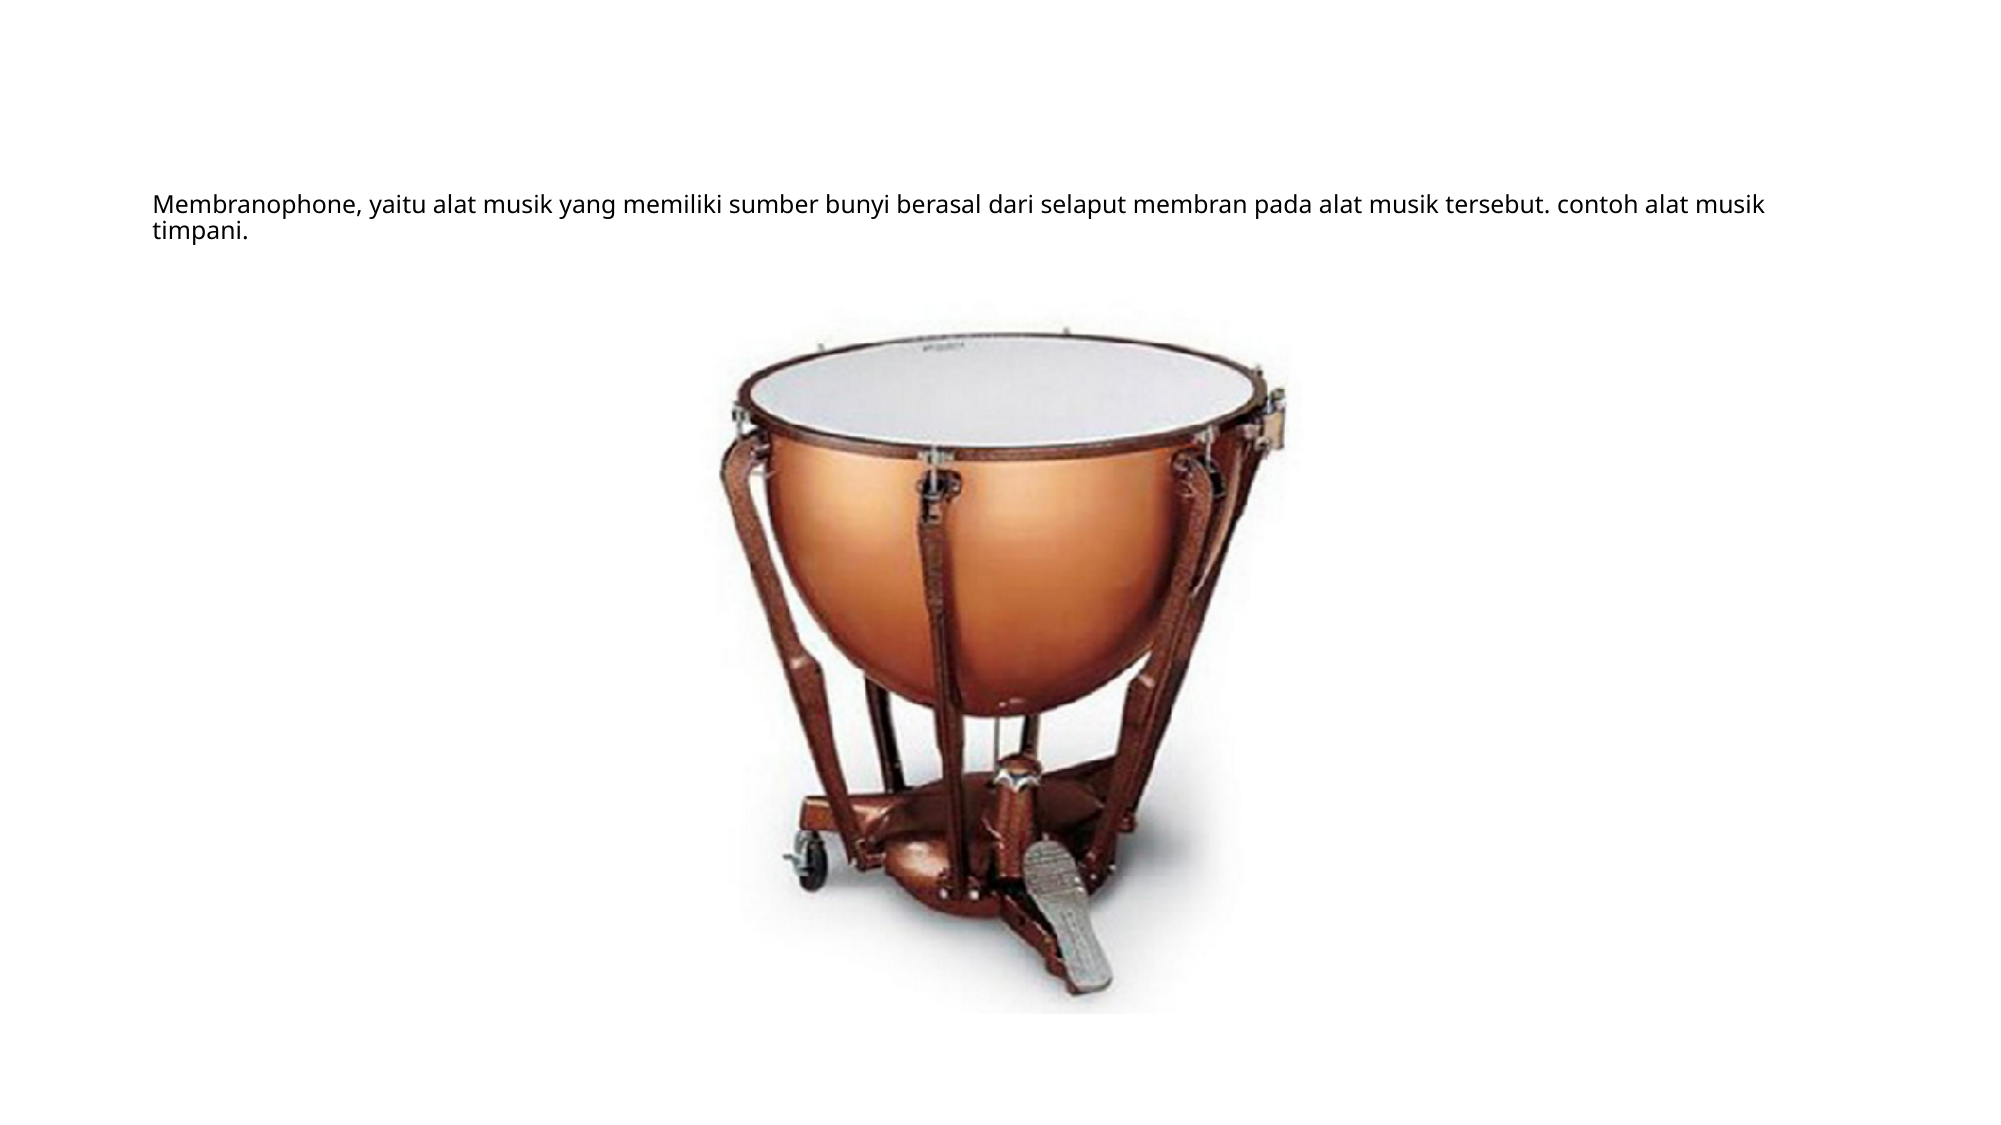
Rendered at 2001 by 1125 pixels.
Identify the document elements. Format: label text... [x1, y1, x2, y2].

title Membranophone, yaitu alat musik yang memiliki sumber bunyi berasal dari selaput membran pada alat musik tersebut. contoh alat musik timpani. [137, 104, 1863, 322]
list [695, 299, 1305, 1014]
